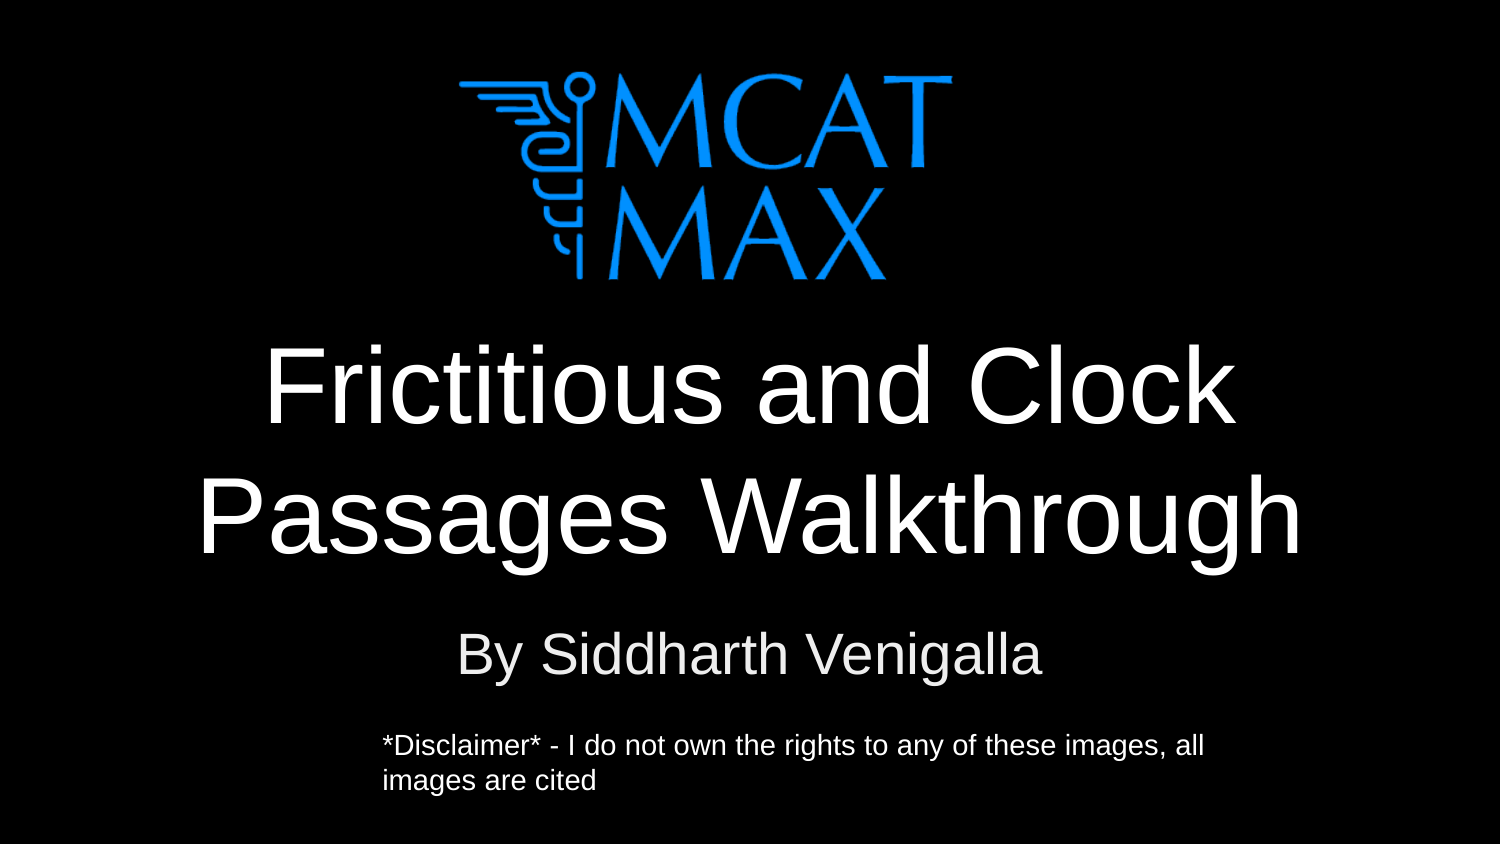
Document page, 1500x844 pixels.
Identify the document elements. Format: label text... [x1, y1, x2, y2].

title Frictitious and Clock Passages Walkthrough [51, 253, 1449, 591]
text_box *Disclaimer* - I do not own the rights to any of these images, all images are cited [367, 711, 1225, 812]
subtitle By Siddharth Venigalla [51, 601, 1449, 732]
picture [418, 17, 997, 355]
